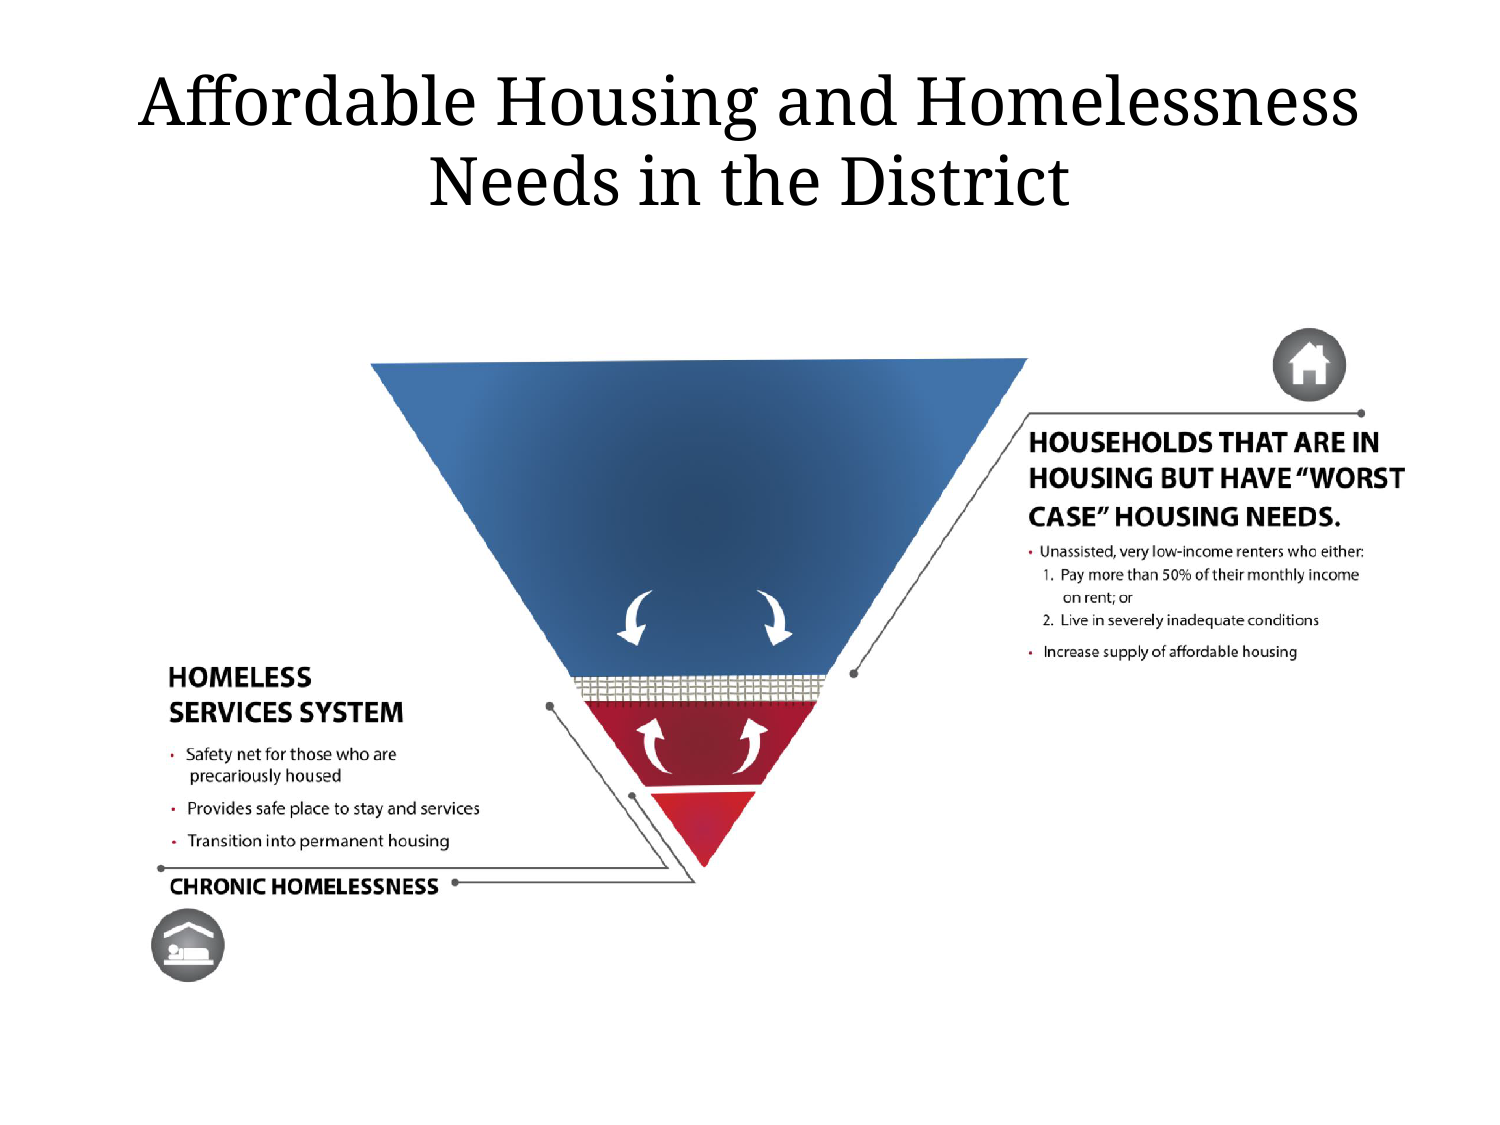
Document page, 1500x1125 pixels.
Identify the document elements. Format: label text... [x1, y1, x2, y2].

picture [137, 324, 1420, 986]
title Affordable Housing and Homelessness Needs in the District [75, 45, 1425, 233]
